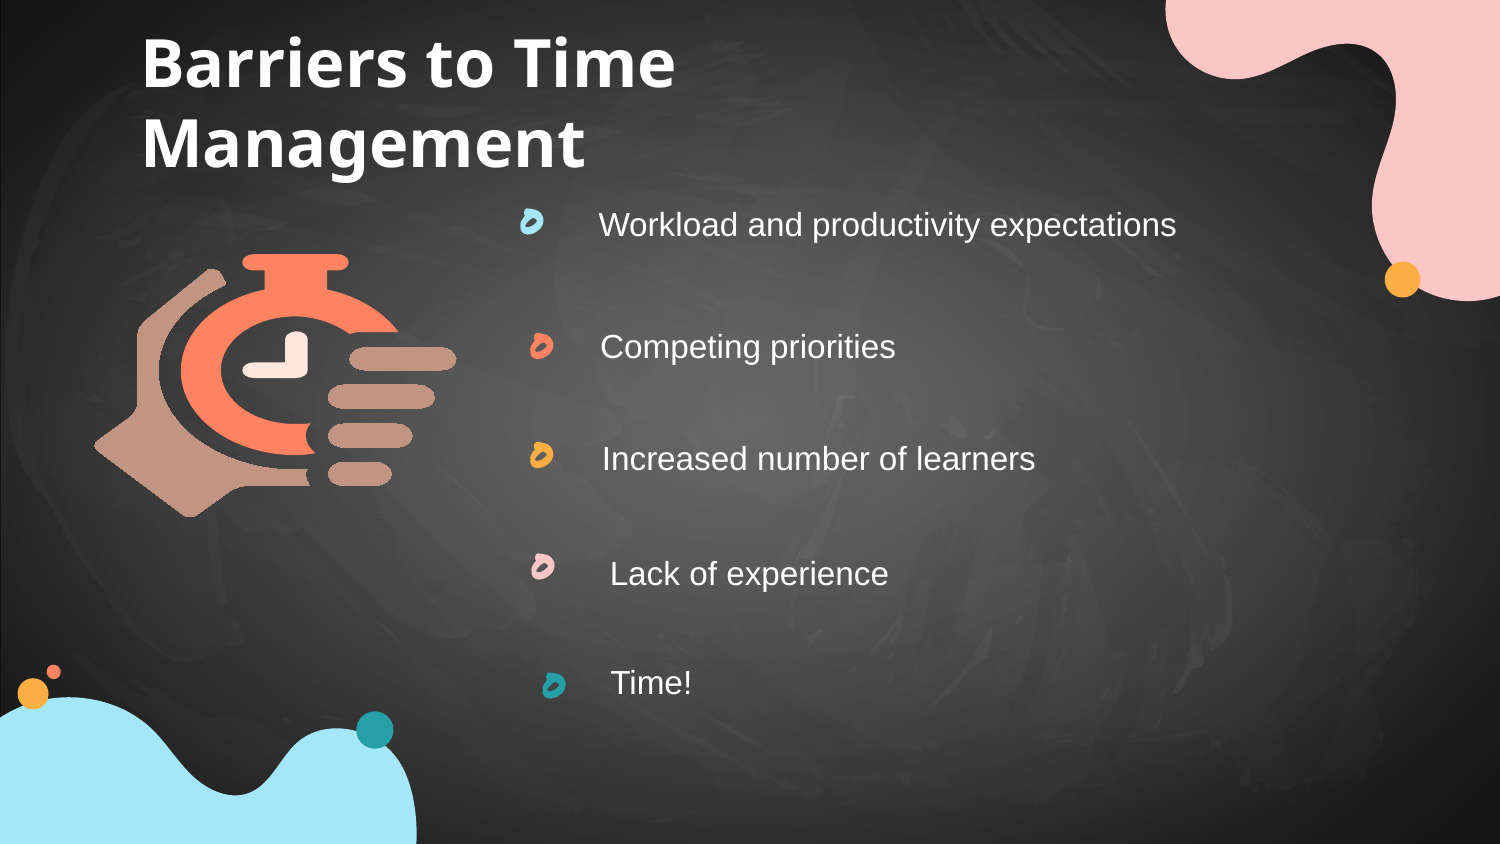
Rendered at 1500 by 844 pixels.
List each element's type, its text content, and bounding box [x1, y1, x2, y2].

text_box Workload and productivity expectations [583, 196, 1284, 251]
text_box [521, 209, 543, 234]
text_box [46, 664, 61, 680]
title Barriers to Time Management [125, 0, 1051, 228]
text_box Competing priorities [585, 318, 1286, 373]
text_box [530, 442, 553, 468]
text_box [17, 678, 49, 710]
text_box [532, 554, 554, 579]
text_box [543, 673, 565, 698]
text_box Time! [595, 654, 1296, 709]
text_box [530, 333, 553, 359]
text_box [93, 253, 457, 517]
text_box Increased number of learners [587, 429, 1288, 485]
picture [0, 0, 1500, 844]
text_box Lack of experience [594, 544, 1295, 600]
